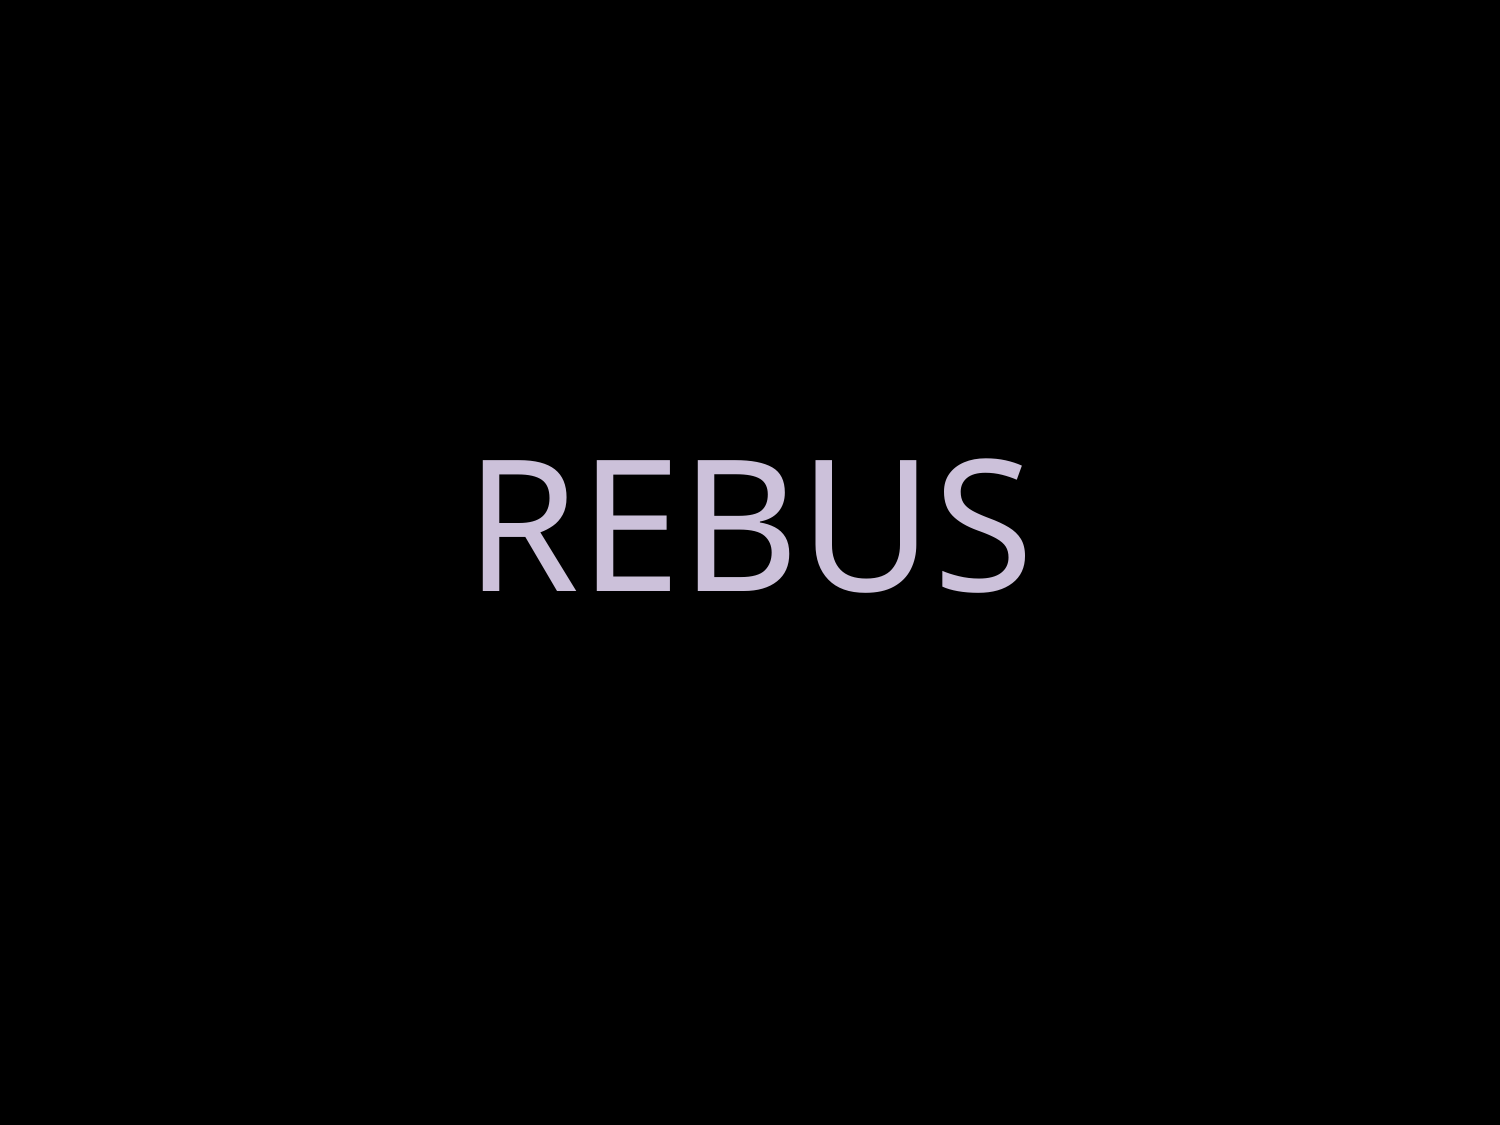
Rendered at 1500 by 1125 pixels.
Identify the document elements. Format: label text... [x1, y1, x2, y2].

title REBUS [112, 397, 1388, 639]
